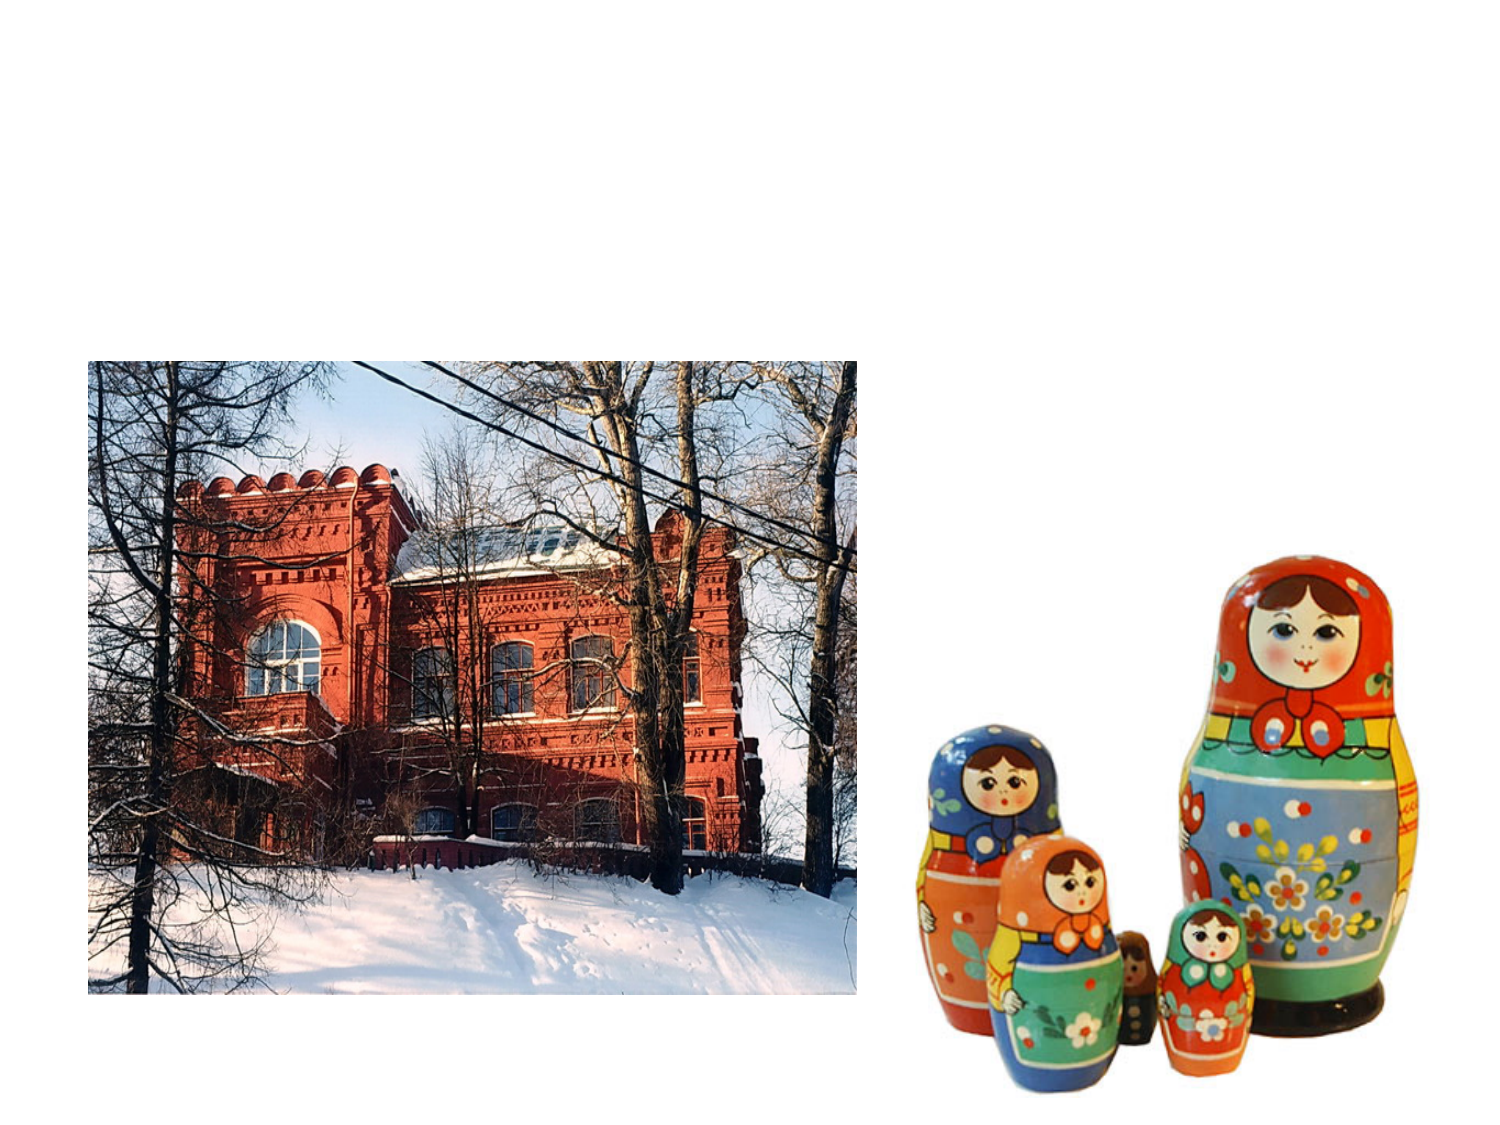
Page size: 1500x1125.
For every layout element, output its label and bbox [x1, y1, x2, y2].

picture [88, 361, 857, 995]
picture [891, 550, 1439, 1098]
